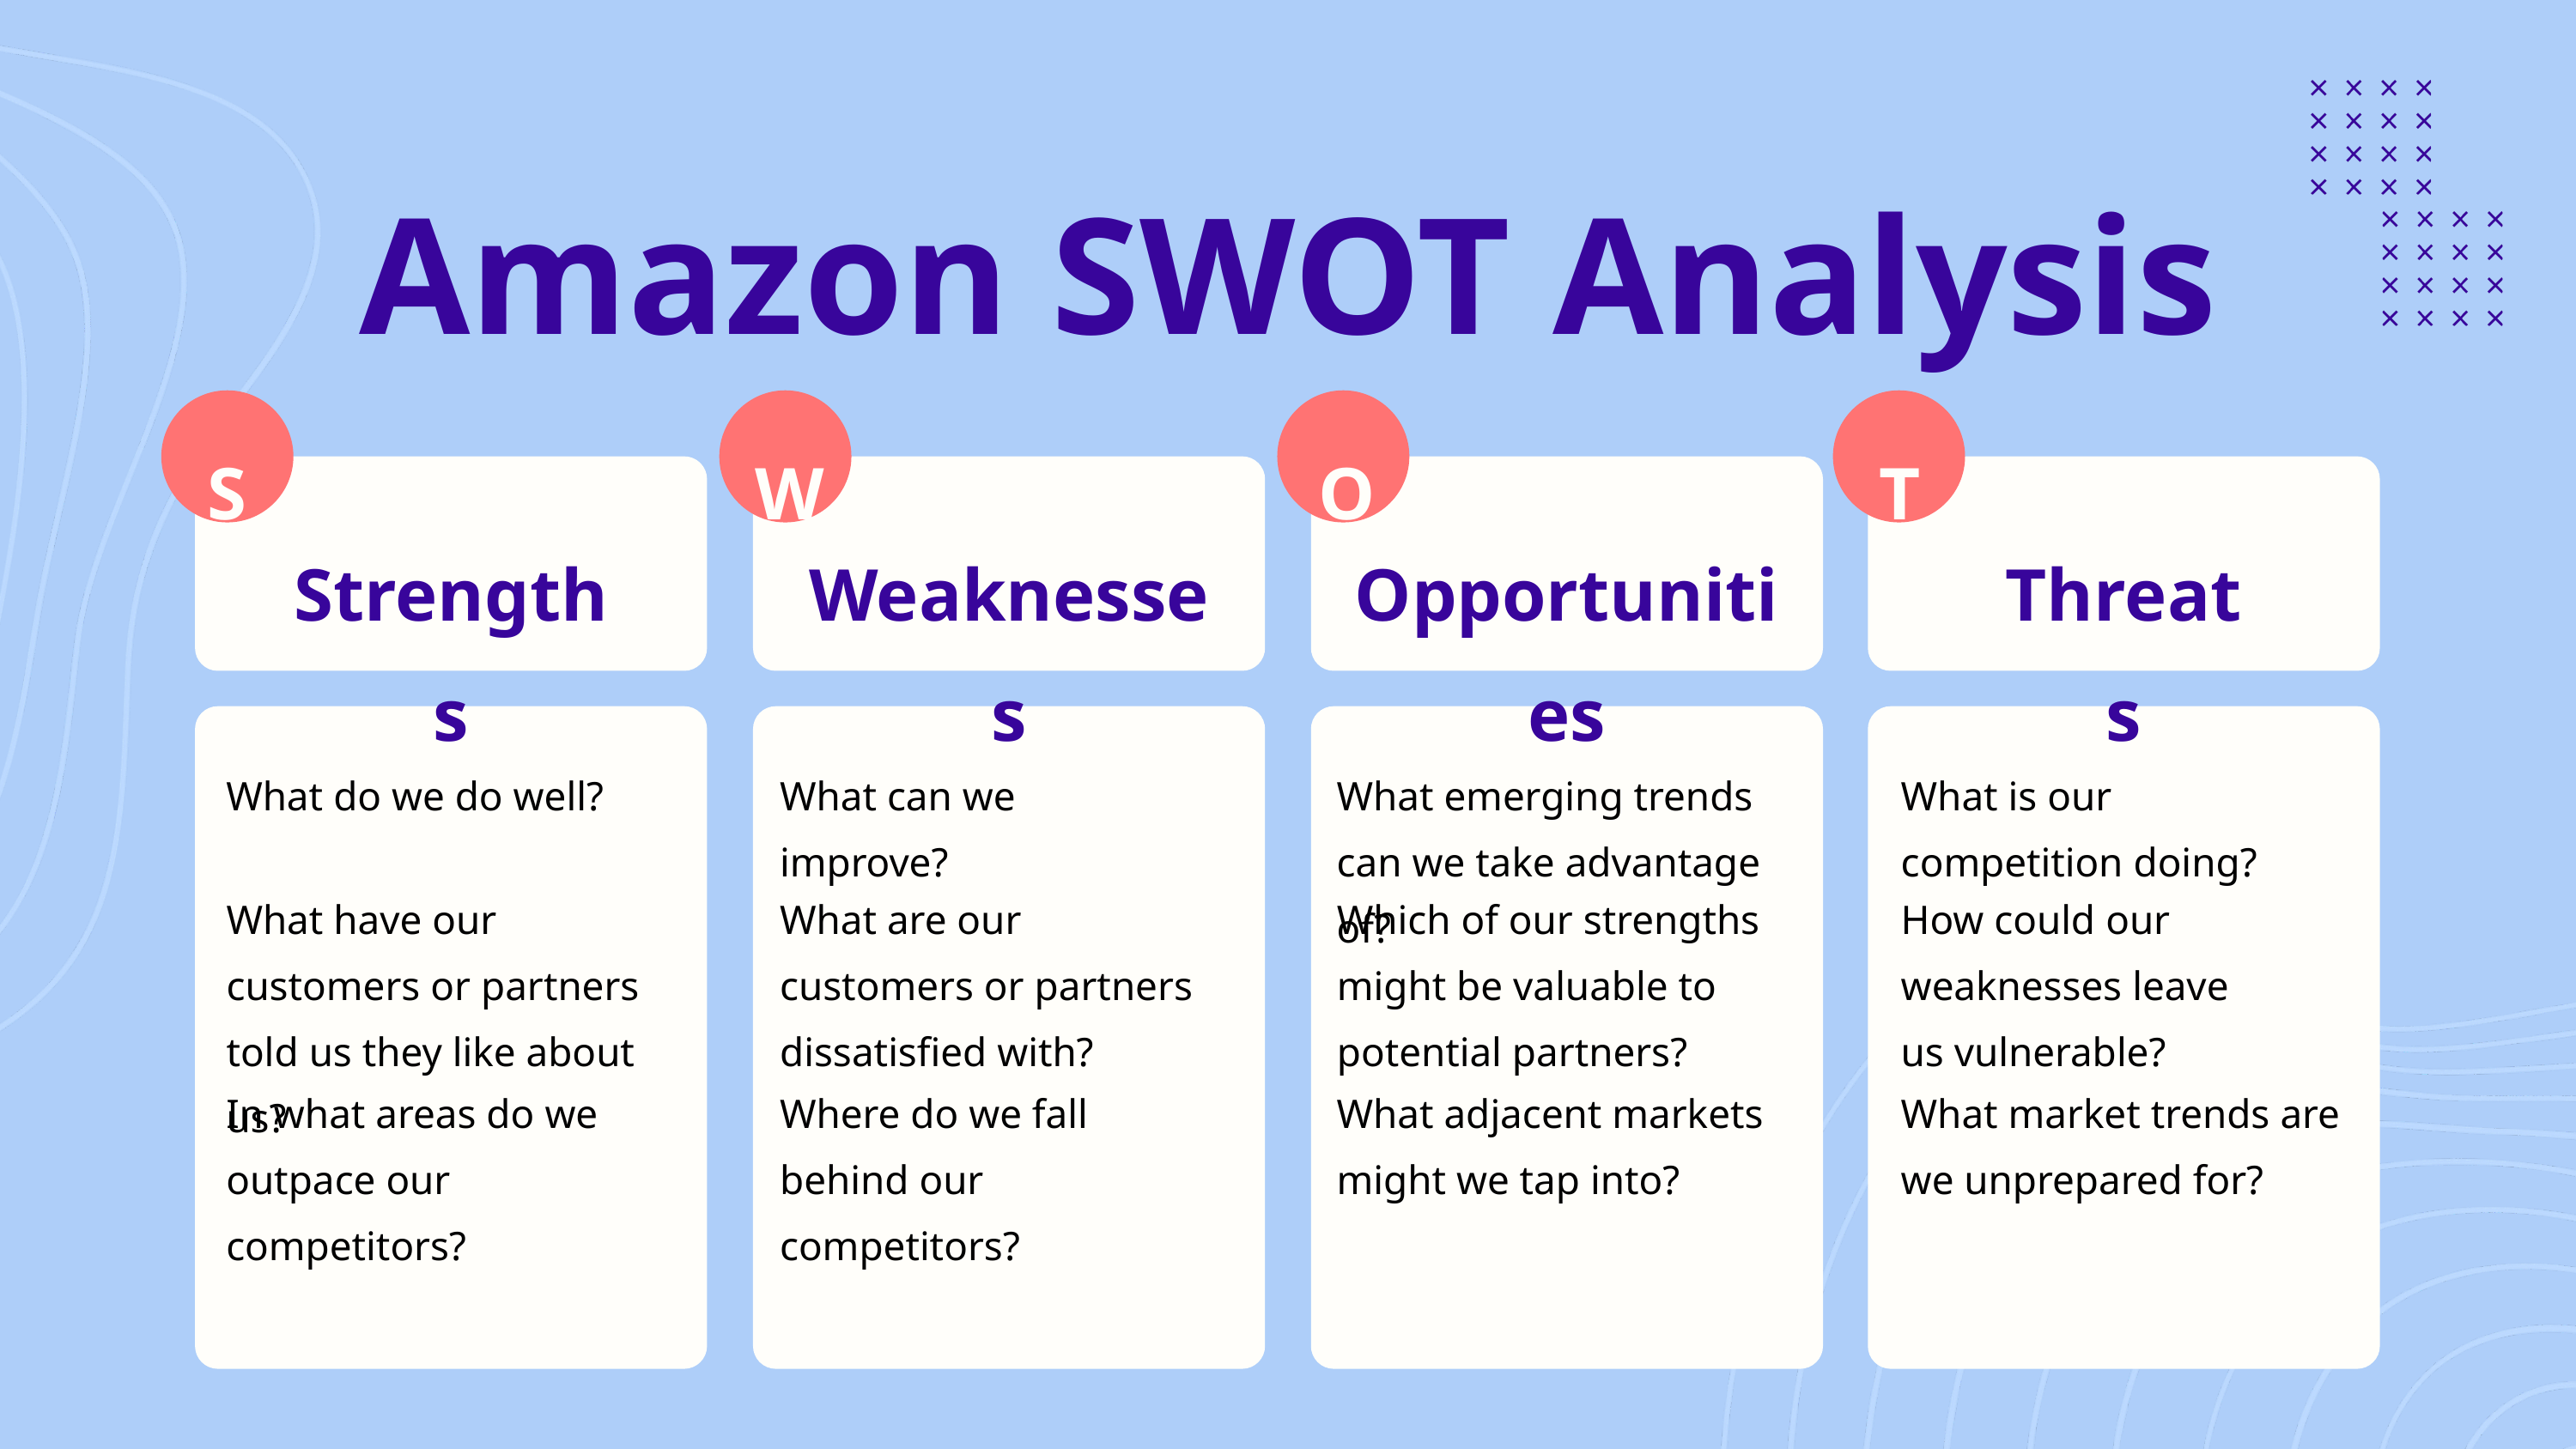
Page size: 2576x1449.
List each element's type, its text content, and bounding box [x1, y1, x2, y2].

text_box [2311, 80, 2432, 195]
picture [1431, 537, 2576, 1449]
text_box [1868, 430, 2380, 671]
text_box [194, 430, 708, 671]
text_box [1832, 390, 1965, 523]
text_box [1310, 430, 1824, 671]
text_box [194, 680, 708, 1369]
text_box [719, 390, 852, 523]
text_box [1310, 680, 1824, 1369]
picture [0, 0, 561, 1316]
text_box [752, 430, 1266, 671]
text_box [752, 680, 1266, 1369]
text_box Amazon SWOT Analysis [564, 159, 2310, 367]
text_box [2382, 211, 2503, 326]
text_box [161, 390, 294, 523]
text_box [1277, 390, 1410, 523]
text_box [1868, 680, 2380, 1369]
